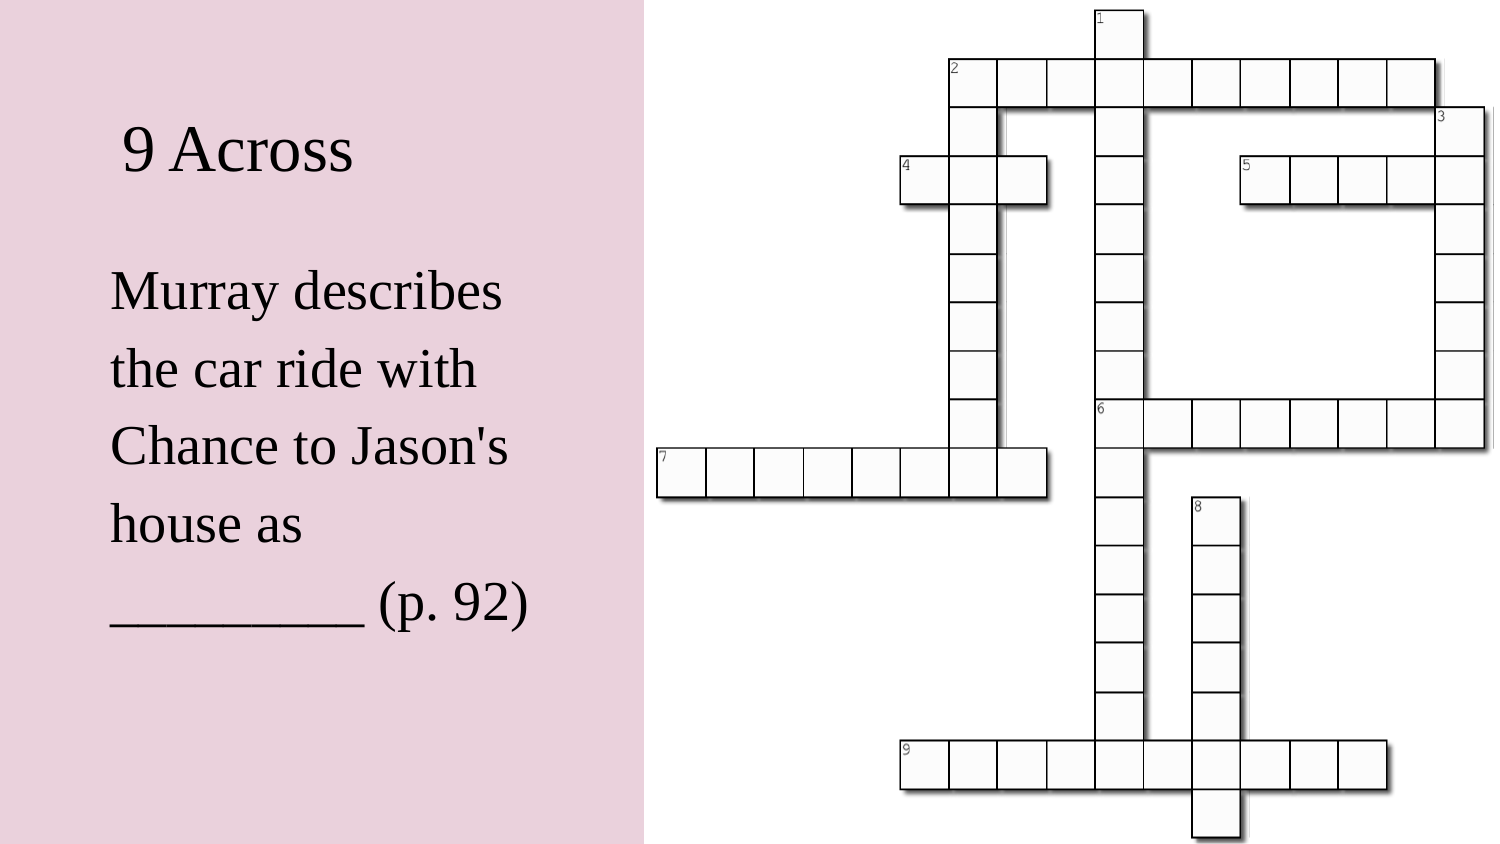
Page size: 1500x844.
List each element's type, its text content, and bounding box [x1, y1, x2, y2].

picture [643, 0, 1500, 844]
text_box 9 Across [107, 89, 596, 200]
list Murray describes the car ride with Chance to Jason's house as _________ (p. 92) [95, 228, 585, 775]
